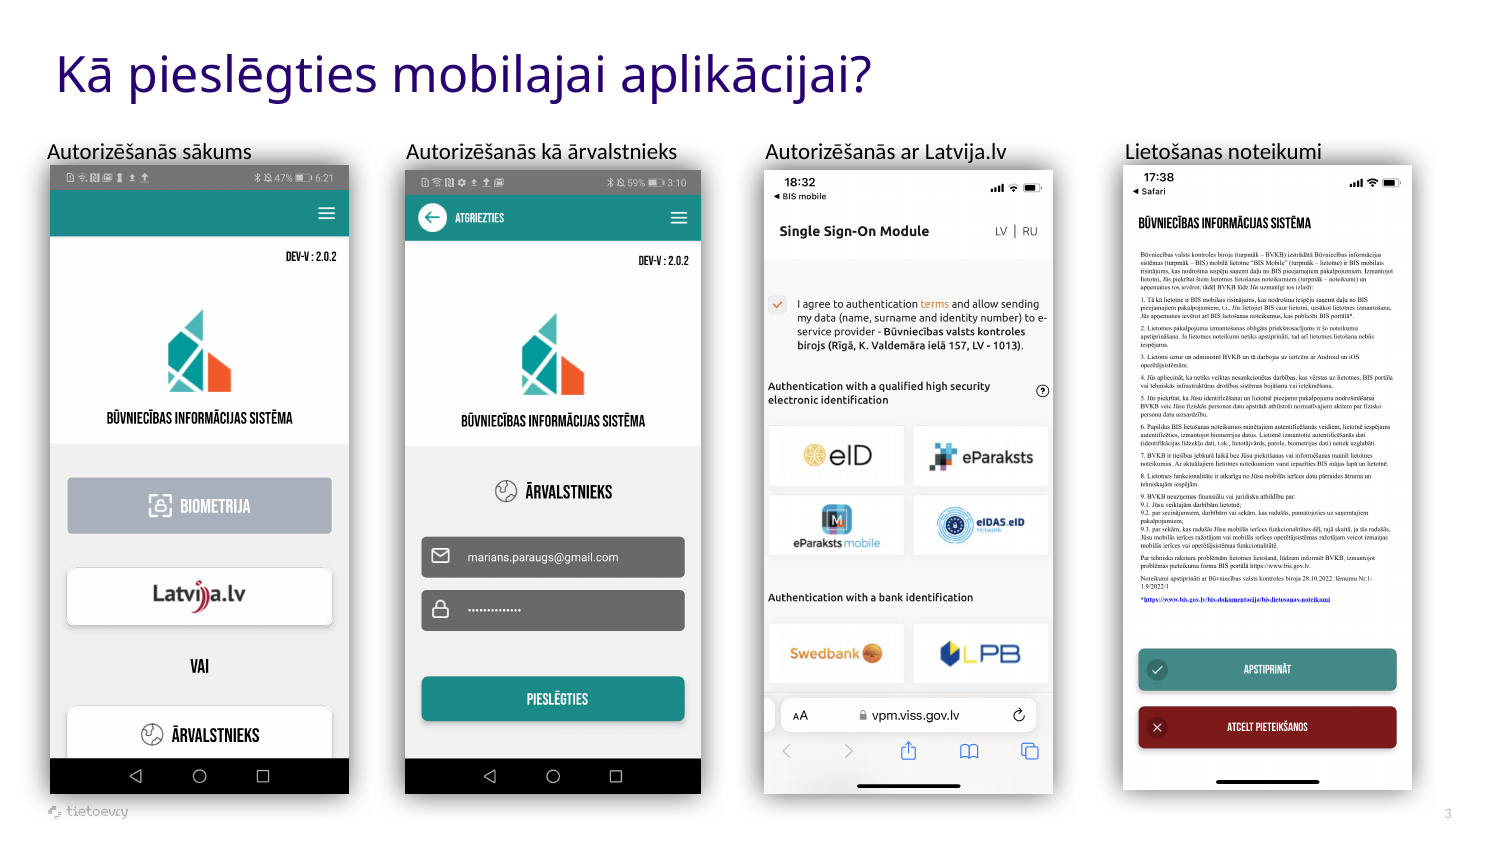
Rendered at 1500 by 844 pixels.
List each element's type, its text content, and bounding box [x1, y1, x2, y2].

list Lietošanas noteikumi [1125, 136, 1452, 761]
slide_number 3 [1399, 802, 1452, 824]
picture [404, 170, 701, 794]
list Autorizēšanās kā ārvalstnieks [406, 136, 733, 761]
list Autorizēšanās sākums [47, 136, 374, 761]
title Kā pieslēgties mobilajai aplikācijai? [42, 49, 1449, 124]
picture [764, 170, 1053, 794]
picture [1123, 165, 1412, 790]
picture [50, 165, 349, 794]
list Autorizēšanās ar Latvija.lv [765, 136, 1092, 761]
